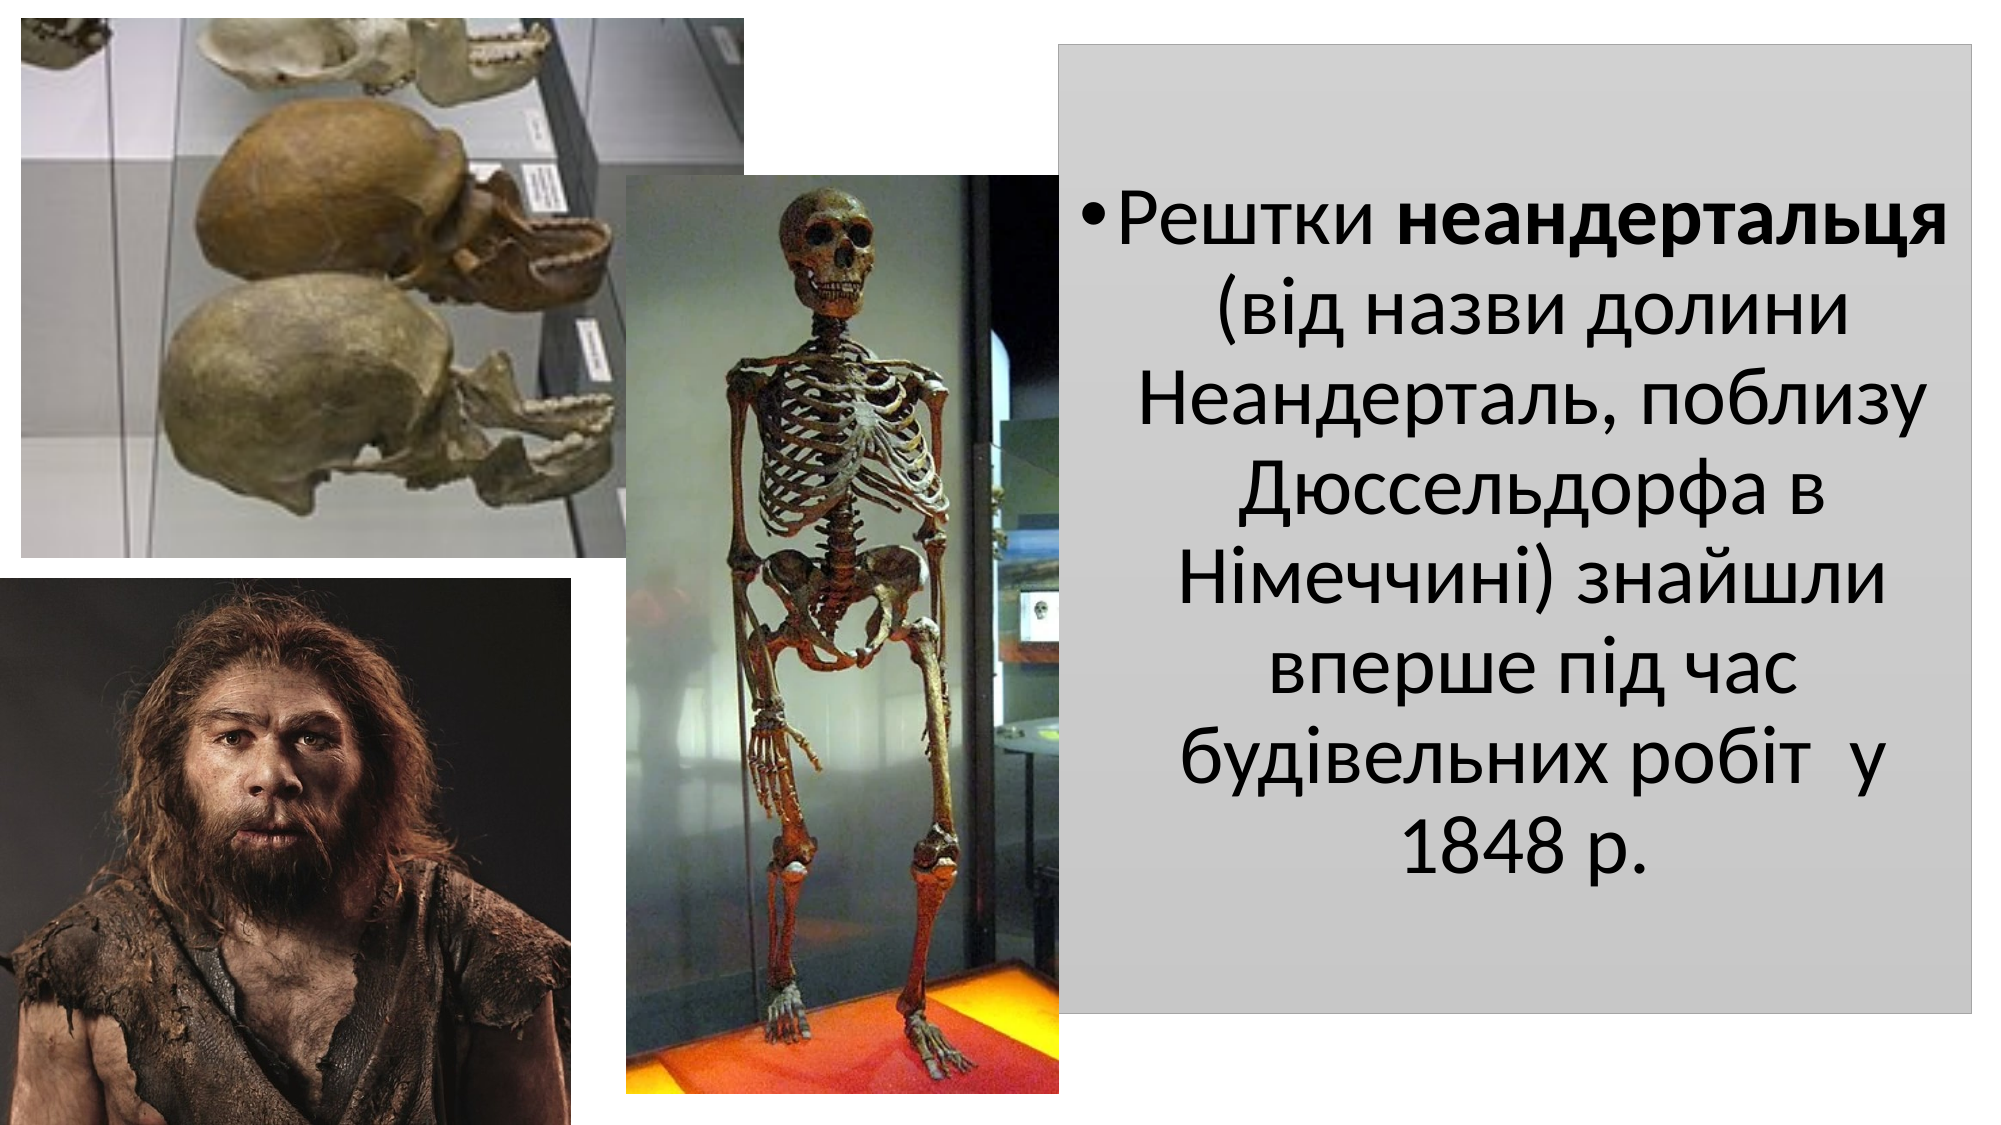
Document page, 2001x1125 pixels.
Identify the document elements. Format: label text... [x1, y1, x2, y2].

picture [21, 18, 1059, 1094]
picture [0, 578, 571, 1125]
list Рештки неандертальця (від назви долини Неандерталь, поблизу Дюссельдорфа в Німеччині) знайшли вперше під час будівельних робіт у 1848 р. [1058, 44, 1972, 1014]
